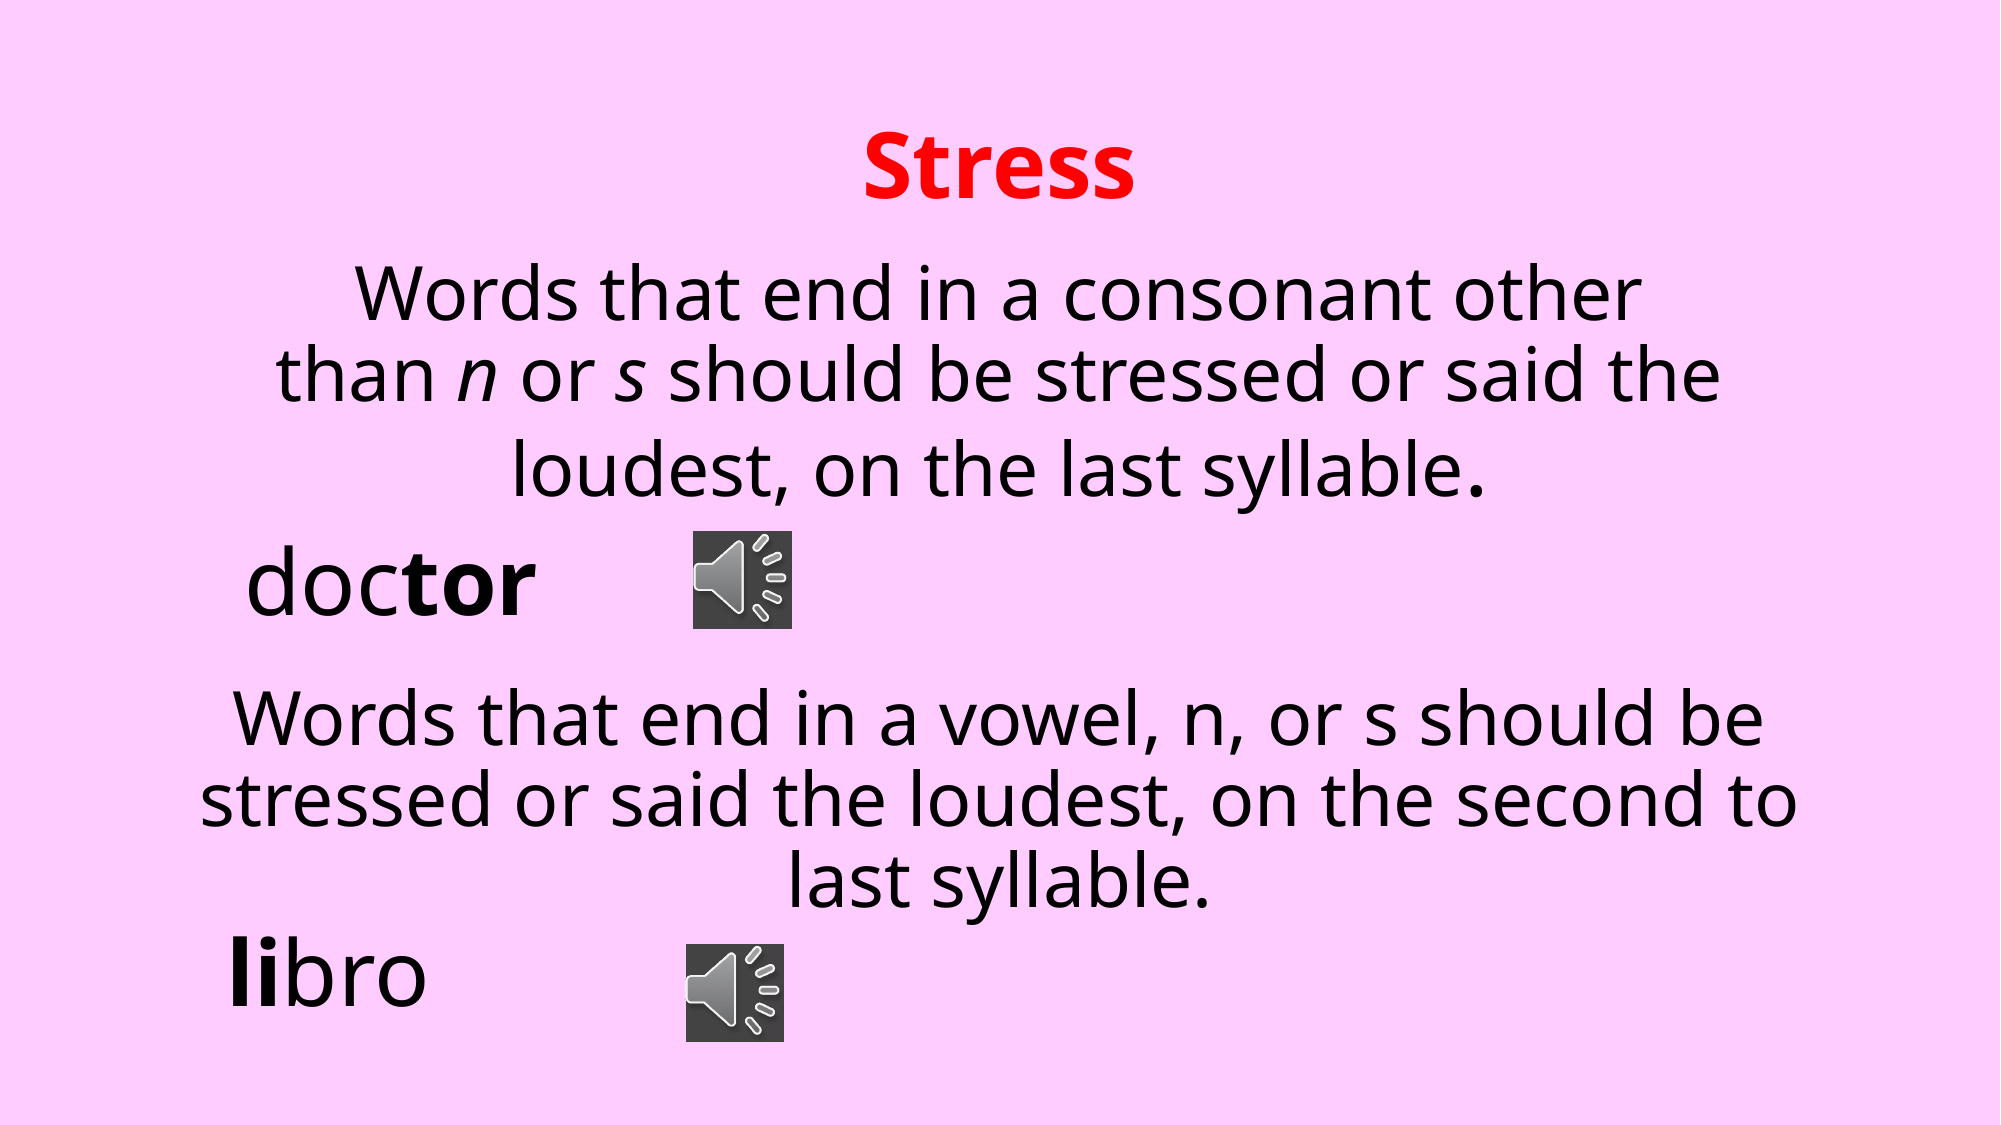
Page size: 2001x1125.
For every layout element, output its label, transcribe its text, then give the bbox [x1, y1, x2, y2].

text_box Words that end in a consonant other than n or s should be stressed or said the loudest, on the last syllable. [137, 277, 1863, 495]
text_box Words that end in a vowel, n, or s should be stressed or said the loudest, on the second to last syllable. [137, 693, 1863, 911]
text_box libro [210, 910, 561, 1043]
text_box doctor [229, 519, 580, 652]
picture [684, 942, 785, 1043]
title Stress [137, 59, 1863, 277]
picture [692, 530, 793, 631]
